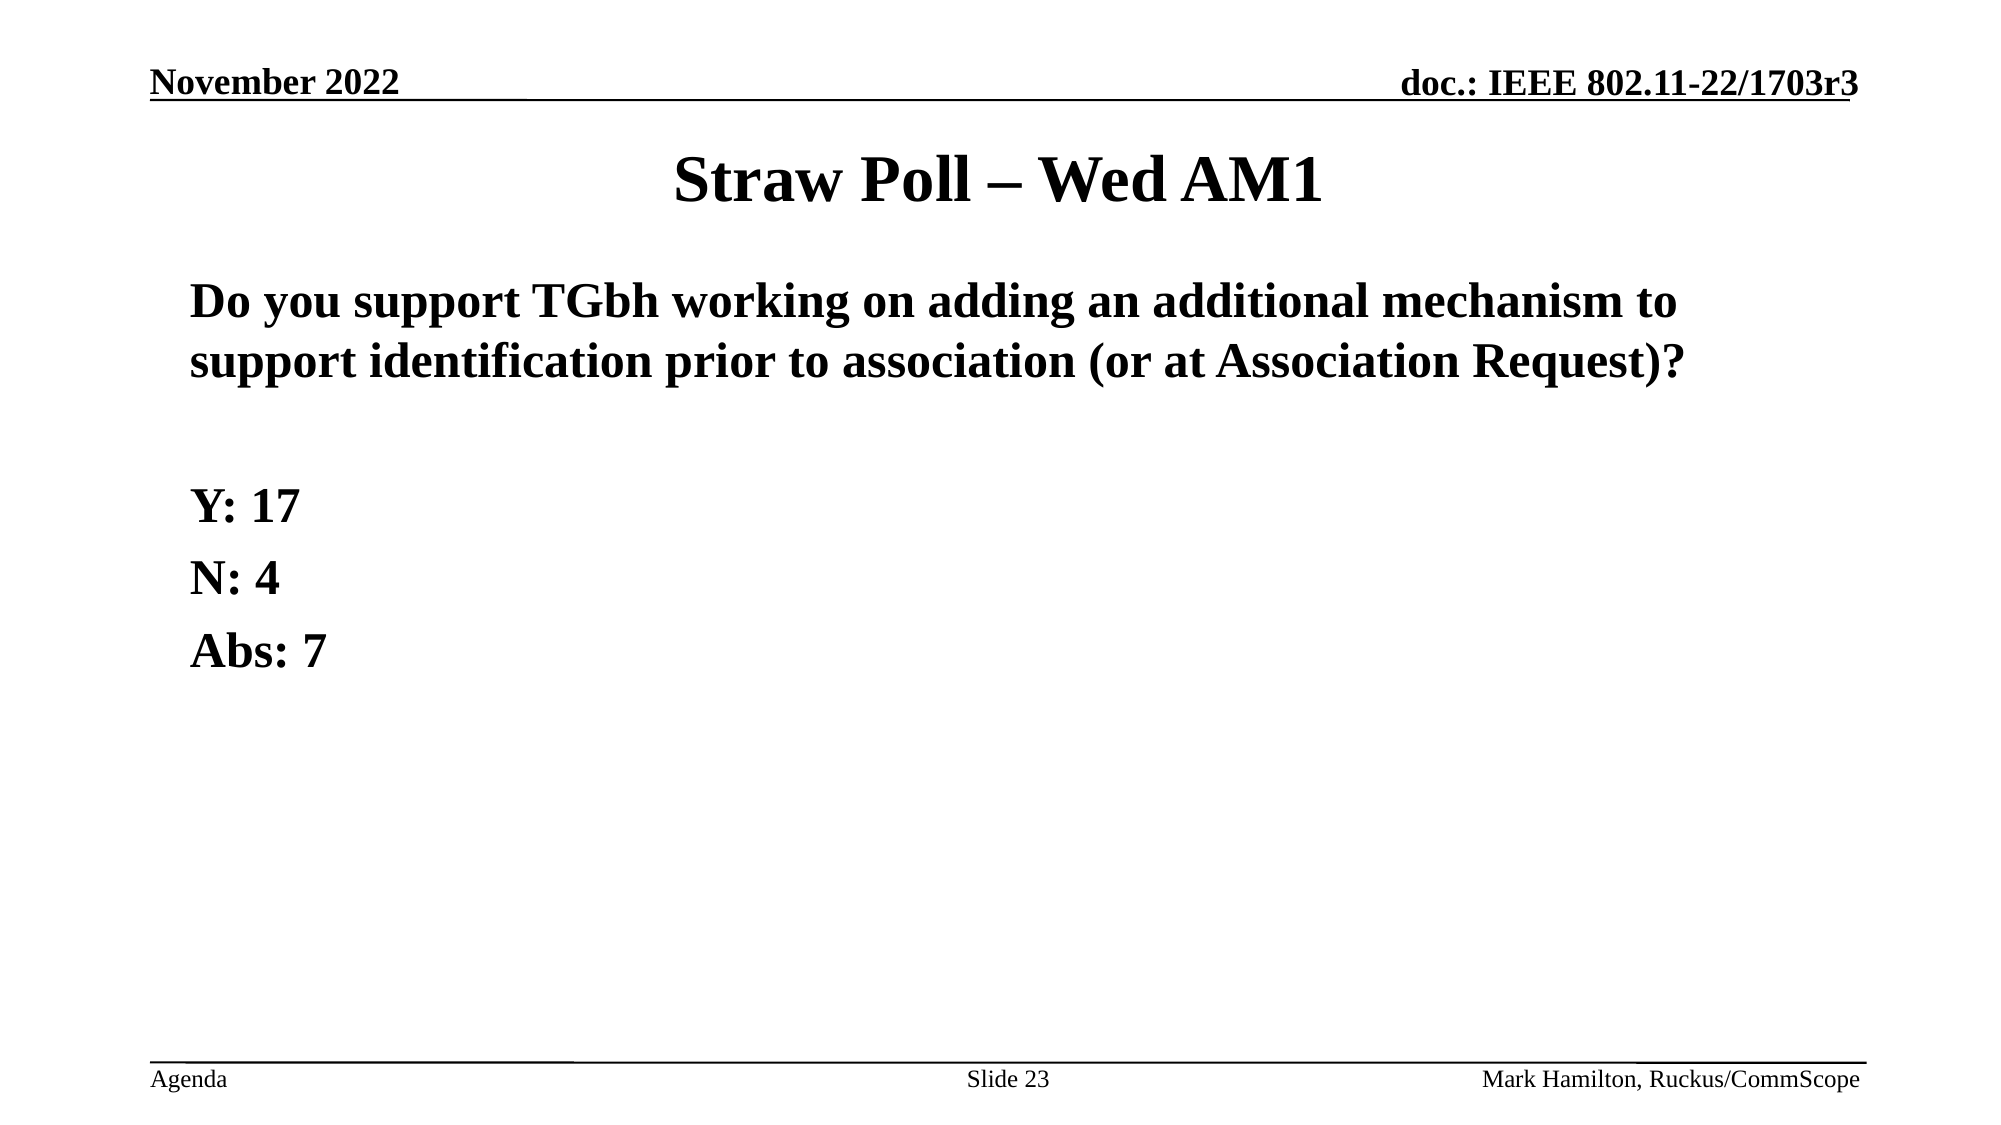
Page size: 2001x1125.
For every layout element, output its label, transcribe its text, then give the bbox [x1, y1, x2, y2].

title Straw Poll – Wed AM1 [149, 112, 1850, 238]
text_box Do you support TGbh working on adding an additional mechanism to support identification prior to association (or at Association Request)? Y: 17 N: 4 Abs: 7 [174, 259, 1788, 1010]
slide_number Slide 23 [950, 1061, 1067, 1123]
